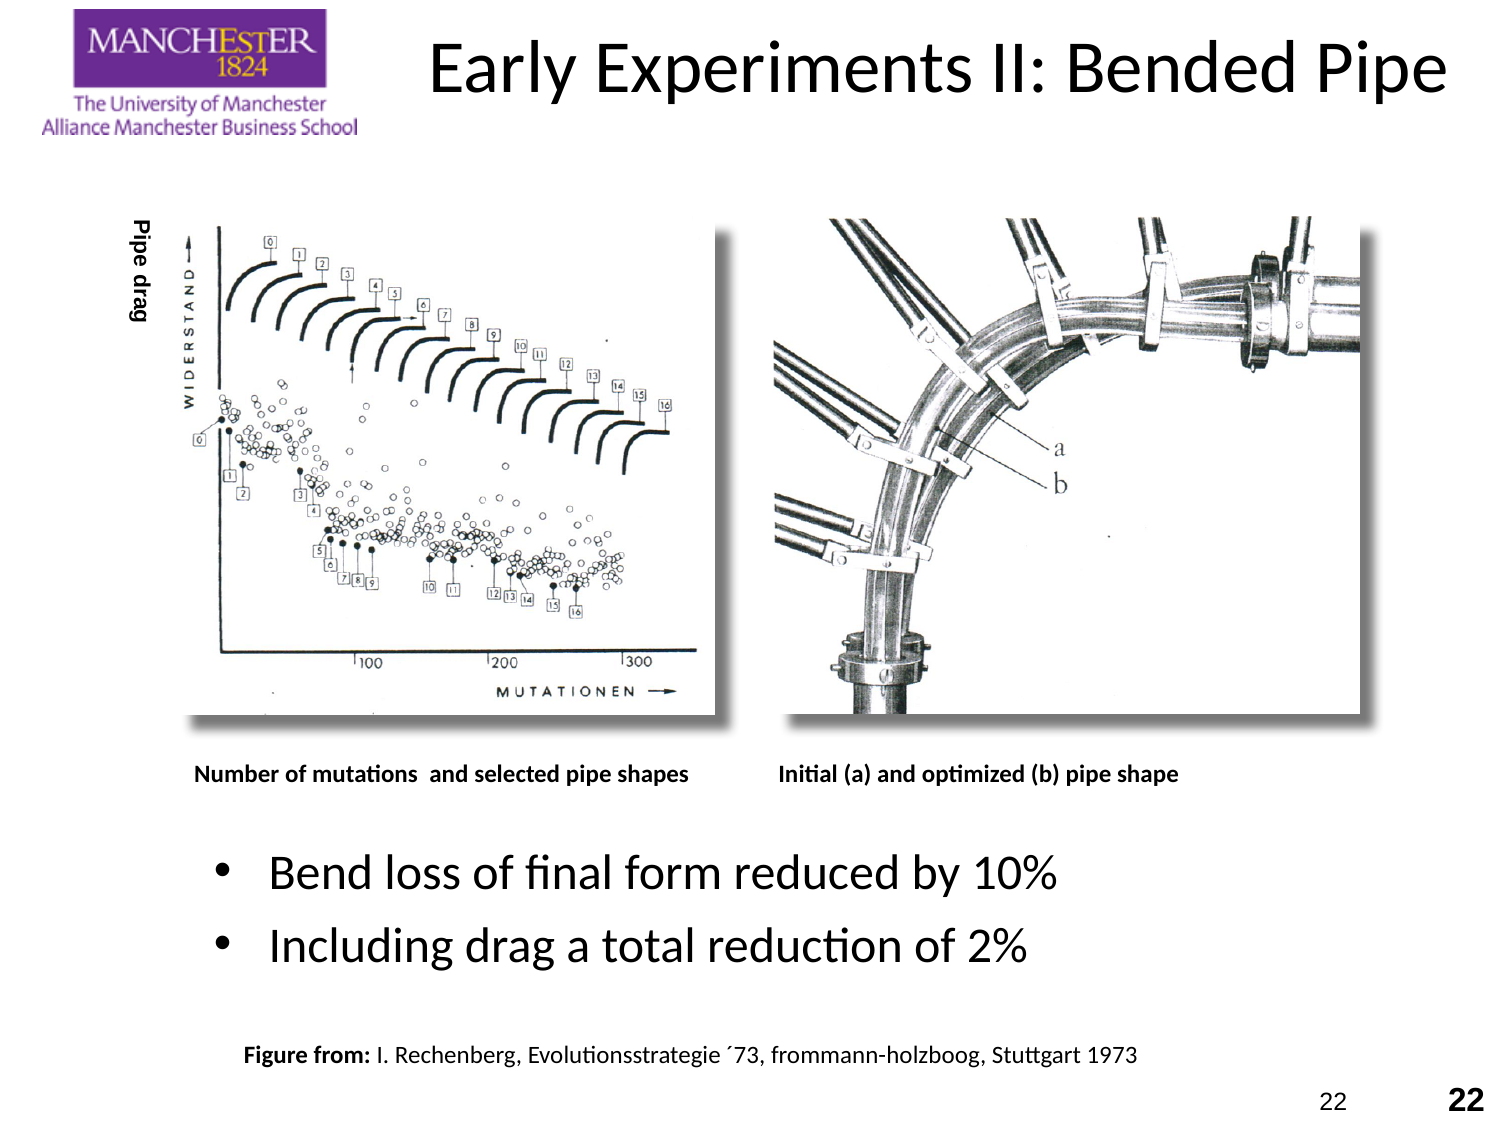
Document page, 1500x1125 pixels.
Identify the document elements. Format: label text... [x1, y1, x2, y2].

text_box Figure from: I. Rechenberg, Evolutionsstrategie ´73, frommann-holzboog, Stuttgart 1973 [229, 1031, 1155, 1077]
slide_number 22 [1304, 1078, 1499, 1124]
text_box Early Experiments II: Bended Pipe [383, 9, 1495, 135]
picture [773, 216, 1360, 715]
text_box Bend loss of final form reduced by 10% Including drag a total reduction of 2% [199, 832, 1489, 956]
picture [175, 216, 716, 716]
text_box Number of mutations and selected pipe shapes [179, 750, 705, 796]
picture [42, 9, 357, 135]
text_box Pipe drag [114, 211, 172, 332]
text_box Initial (a) and optimized (b) pipe shape [763, 750, 1195, 796]
